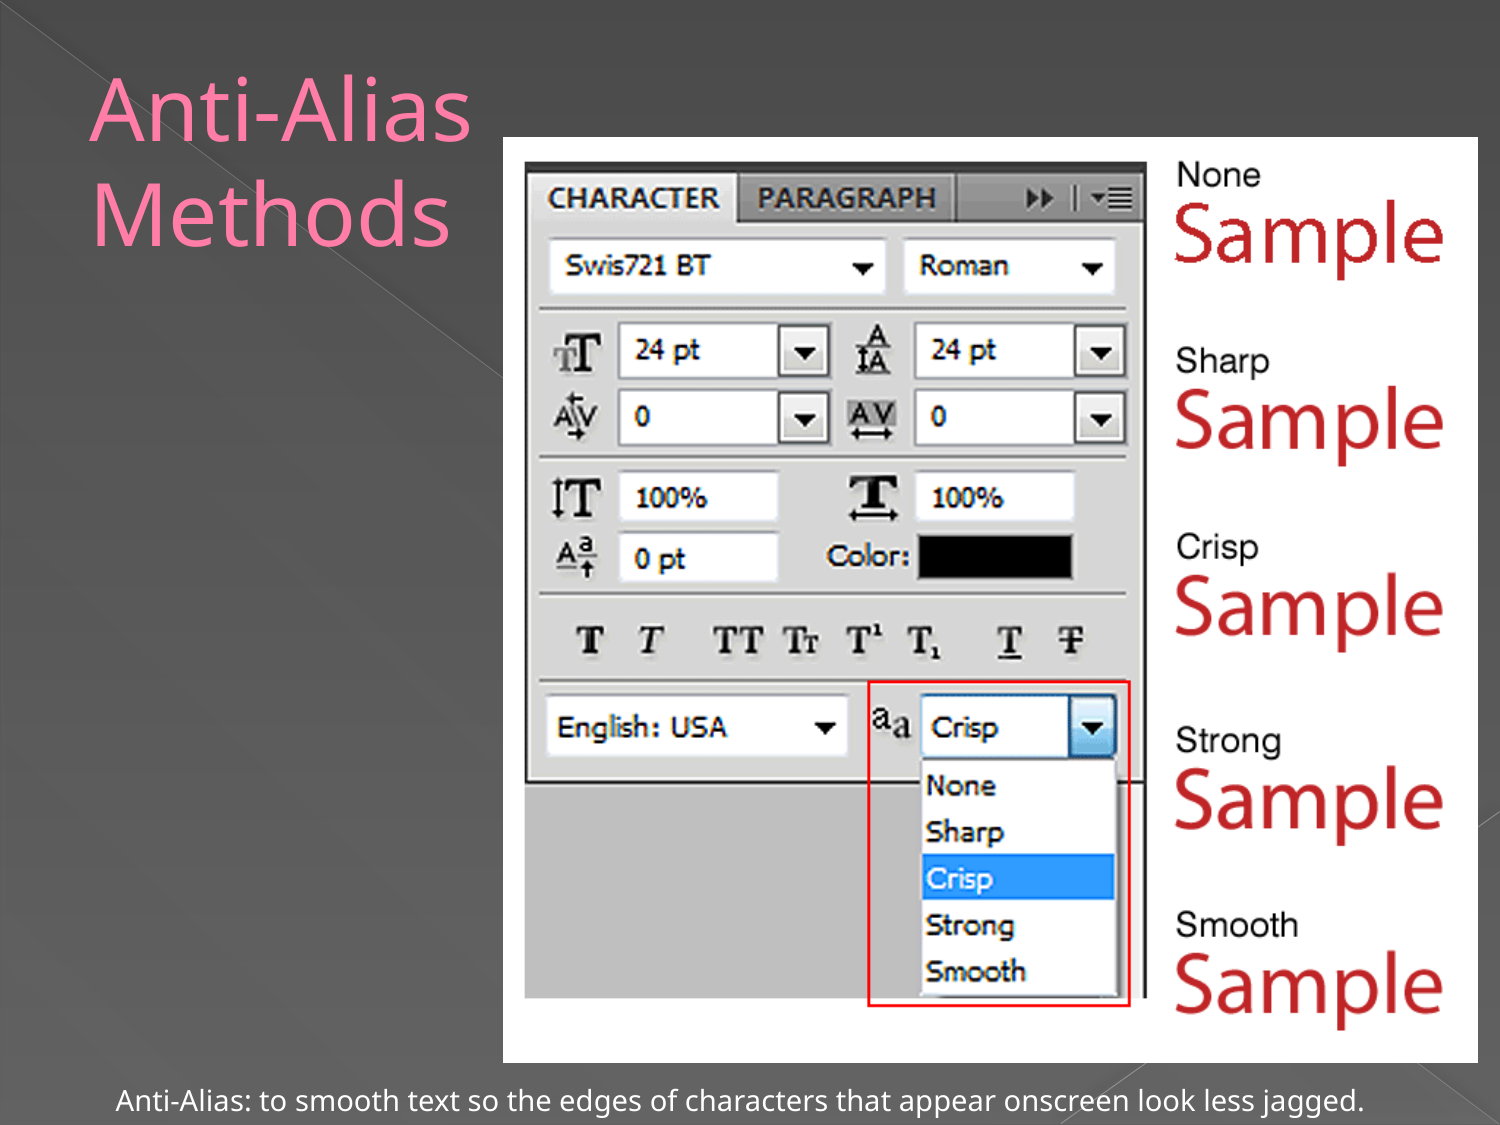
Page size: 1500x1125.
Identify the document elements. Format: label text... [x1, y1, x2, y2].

title Anti-Alias Methods [75, 43, 1425, 274]
text_box Anti-Alias: to smooth text so the edges of characters that appear onscreen look less jagged. [100, 1074, 1381, 1125]
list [502, 137, 1479, 1063]
